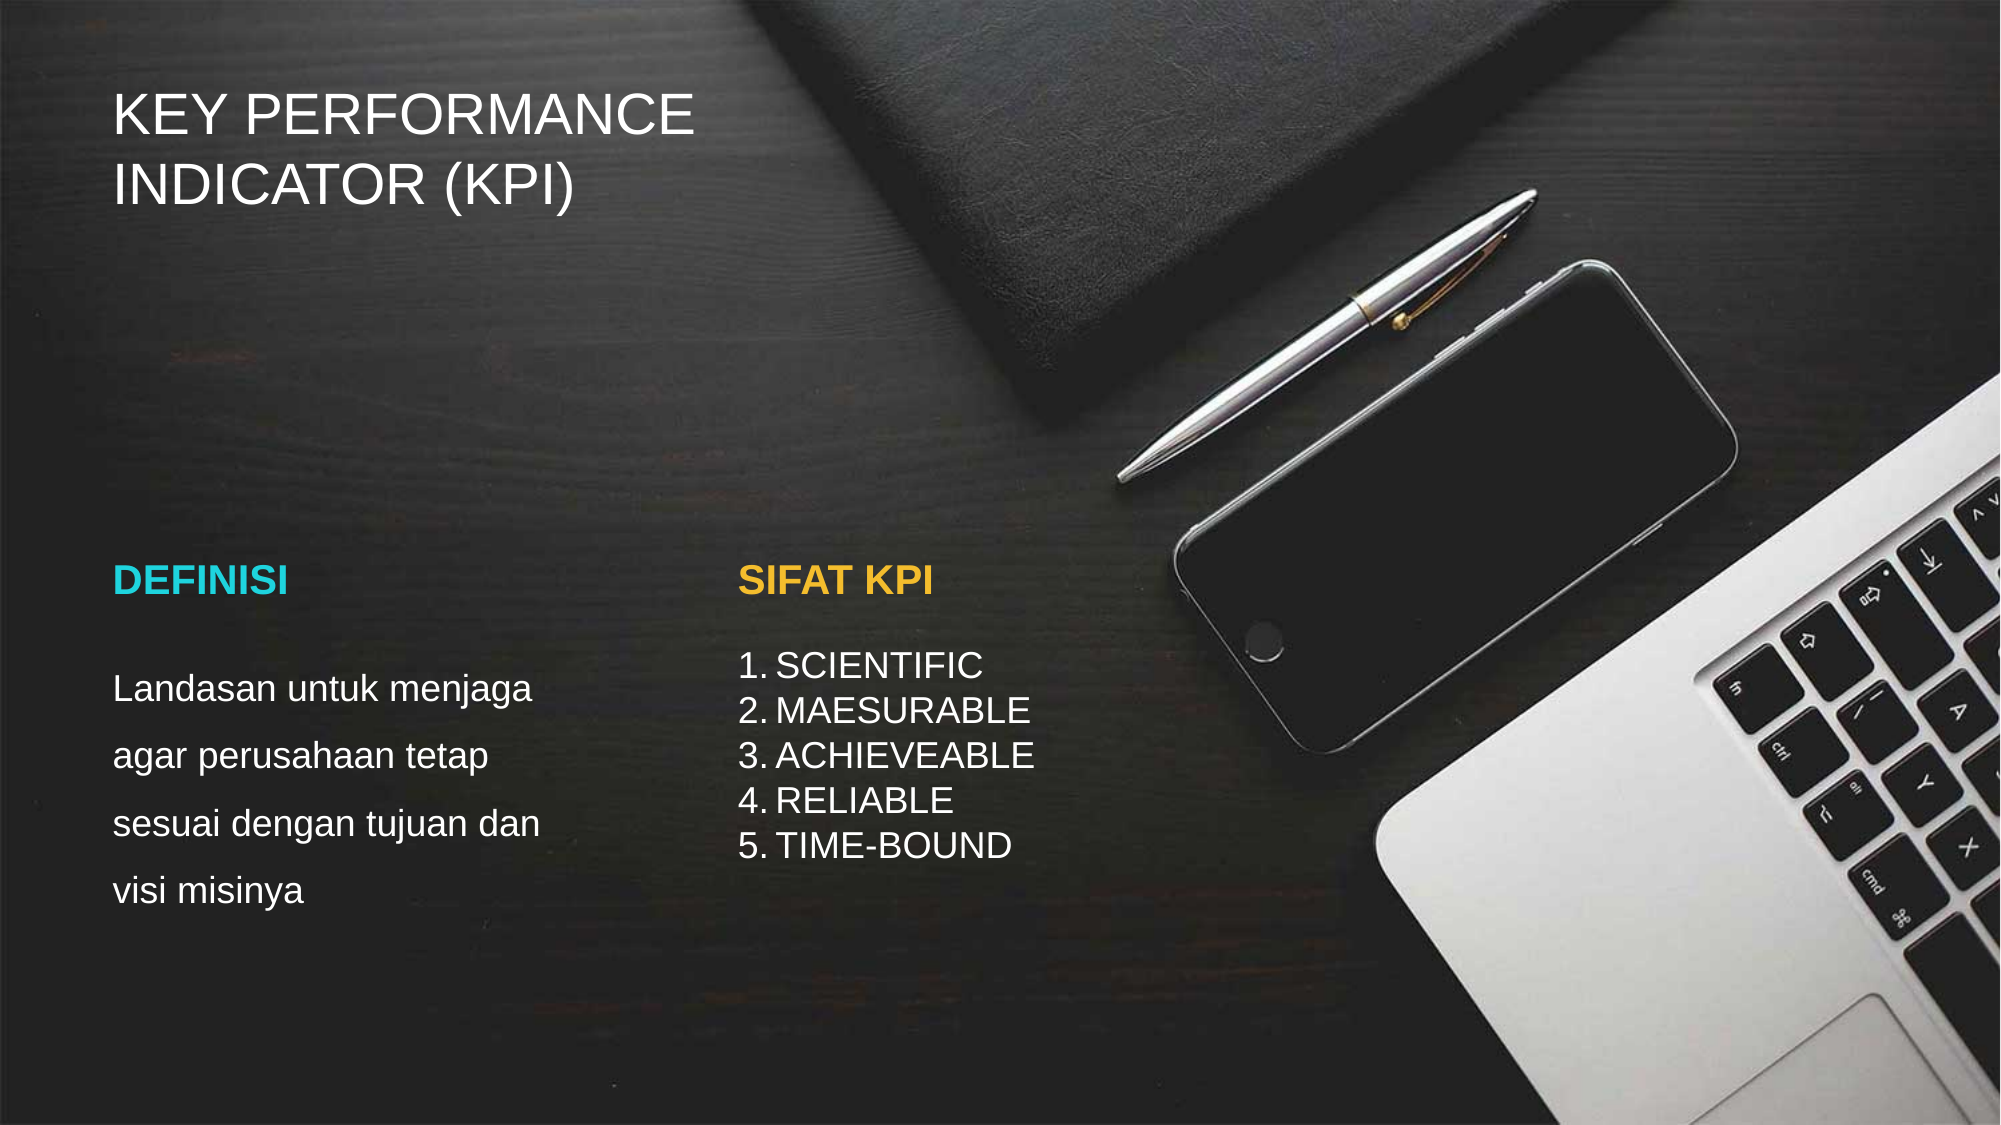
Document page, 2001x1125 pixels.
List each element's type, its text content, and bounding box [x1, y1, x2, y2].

text_box KEY PERFORMANCE INDICATOR (KPI) [97, 68, 920, 224]
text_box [97, 545, 558, 914]
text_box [723, 545, 1052, 877]
picture [0, 0, 2001, 1125]
